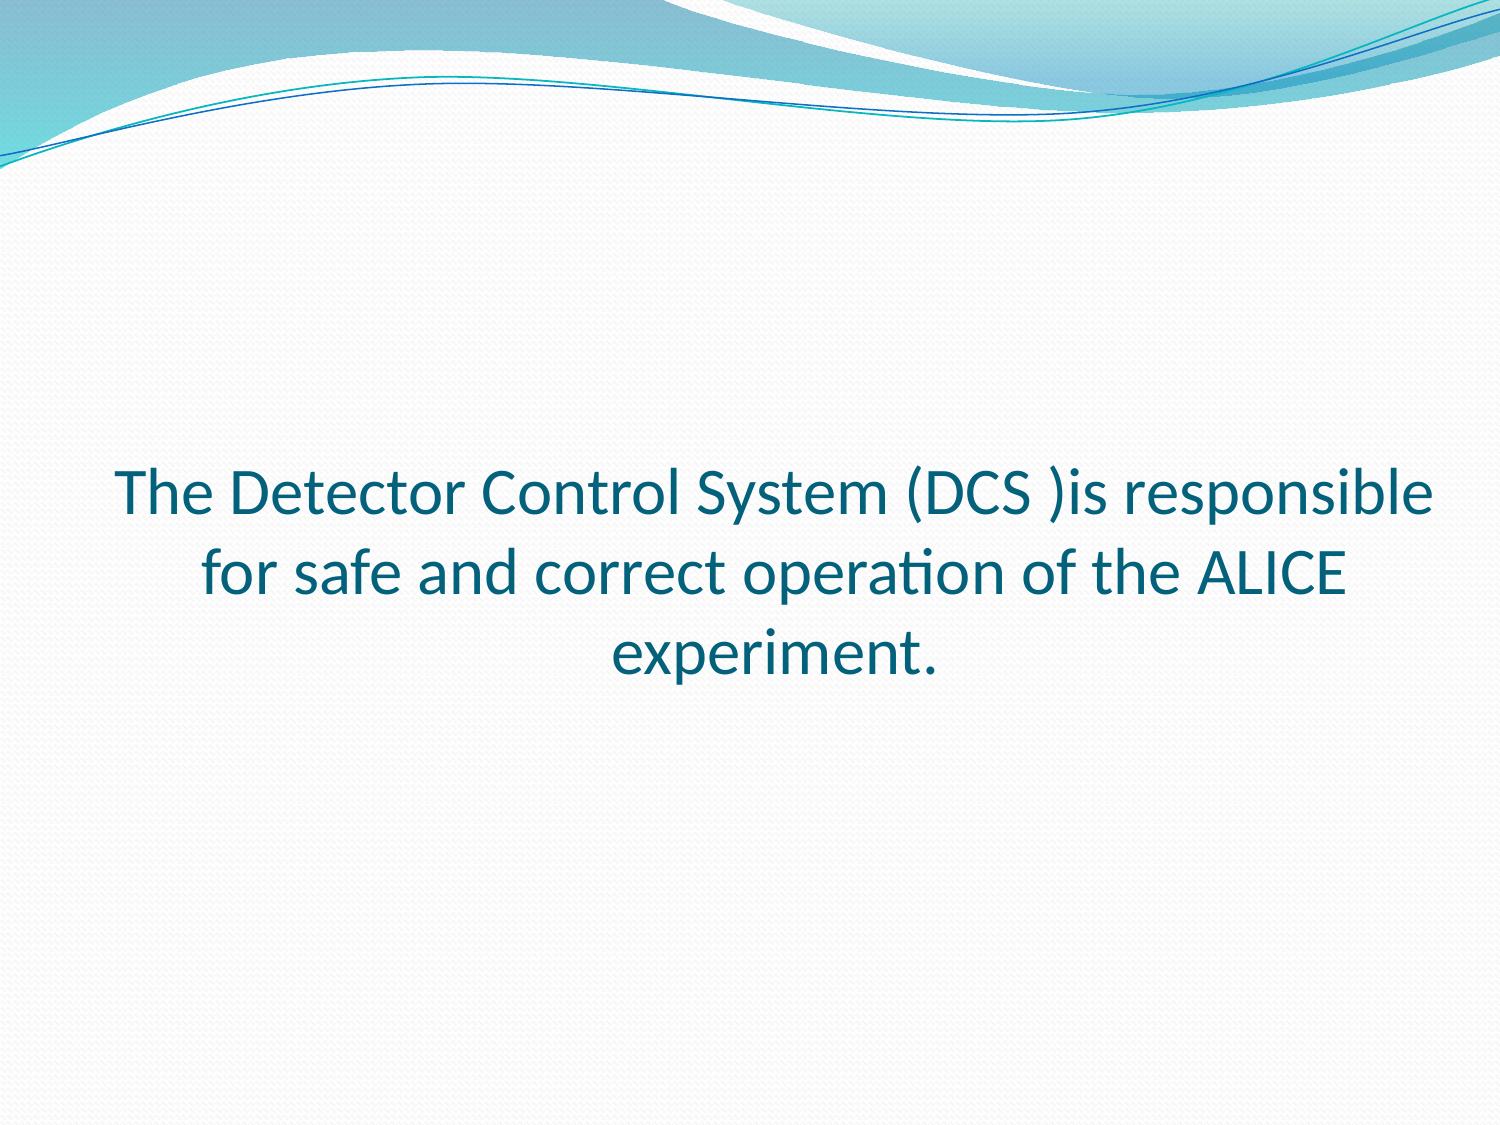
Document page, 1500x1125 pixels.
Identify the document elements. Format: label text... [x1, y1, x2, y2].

title The Detector Control System (DCS )is responsible for safe and correct operation of the ALICE experiment. [99, 324, 1450, 688]
